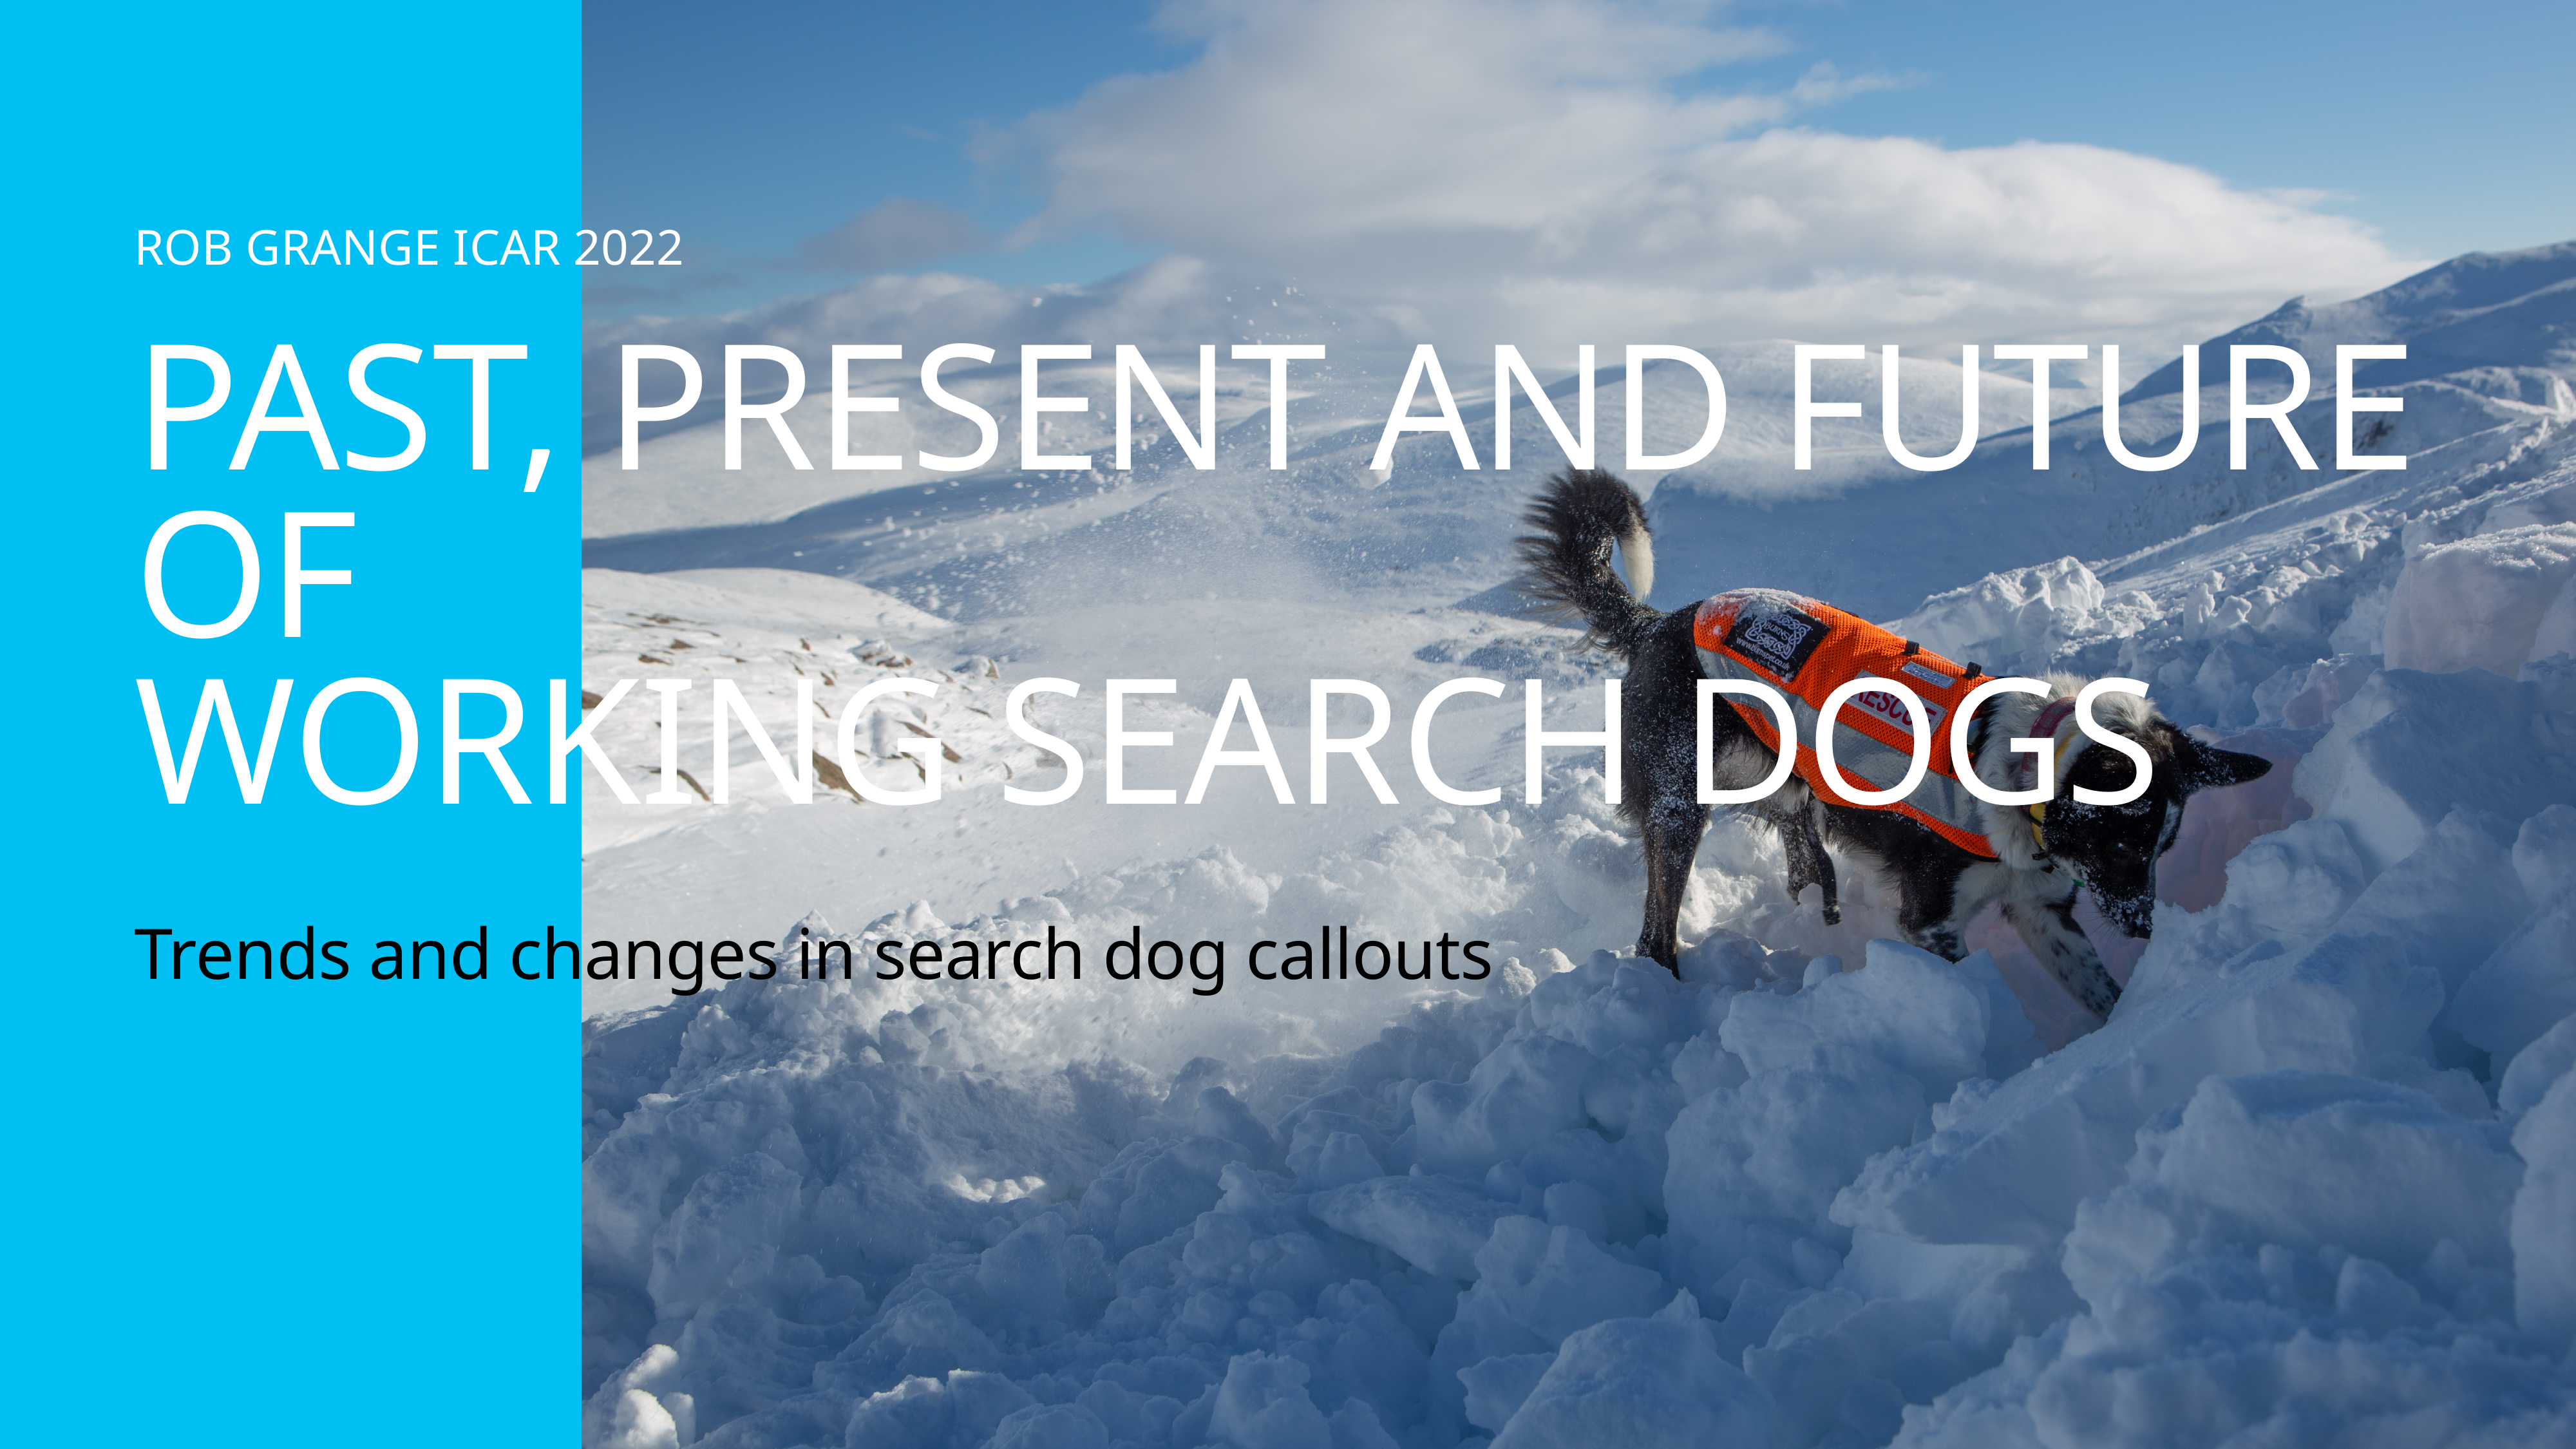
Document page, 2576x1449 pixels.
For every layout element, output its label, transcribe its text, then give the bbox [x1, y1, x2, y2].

subtitle Trends and changes in search dog callouts [128, 914, 582, 1135]
list Rob Grange ICAR 2022 [128, 202, 582, 278]
title Past, Present and Future of working search dogs [128, 330, 582, 914]
picture [582, 0, 2576, 1449]
